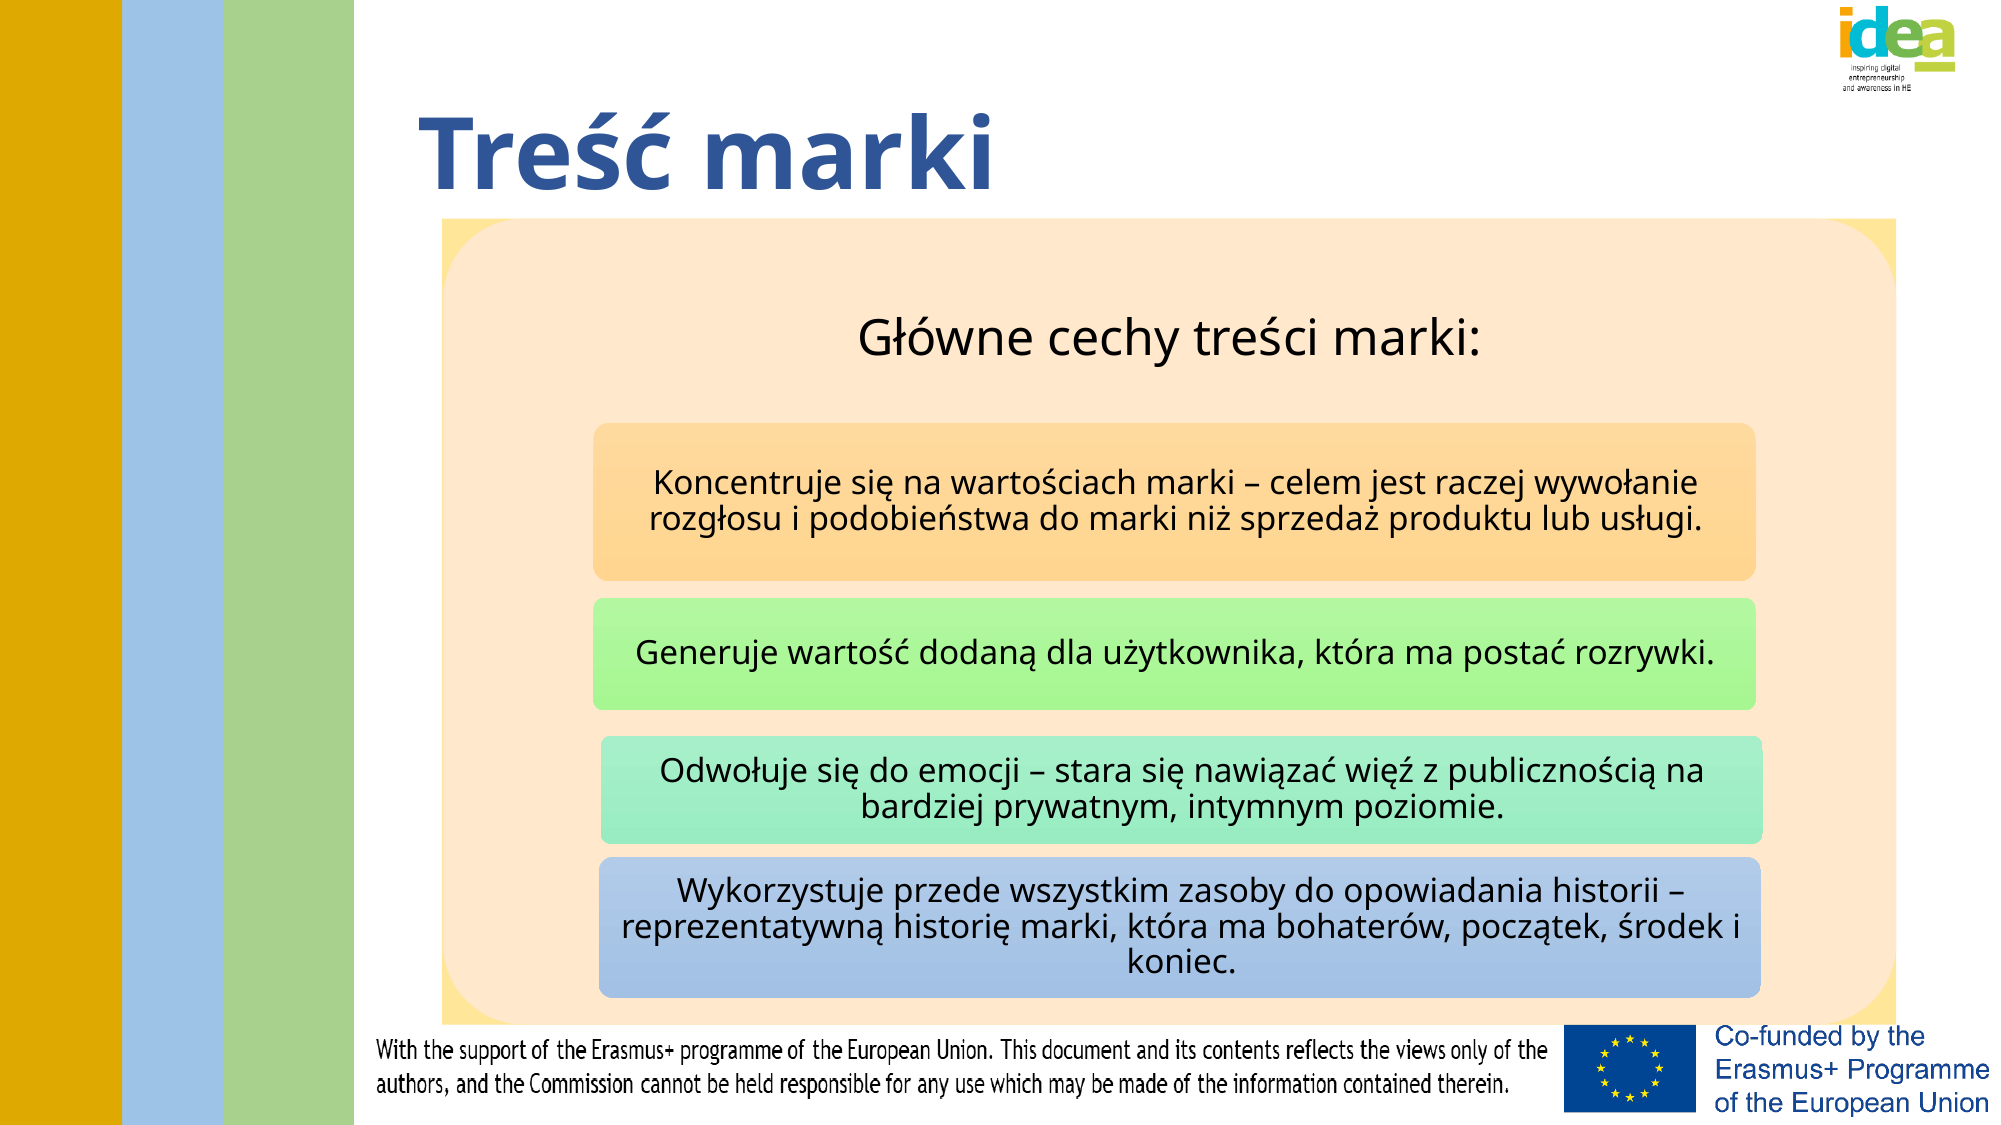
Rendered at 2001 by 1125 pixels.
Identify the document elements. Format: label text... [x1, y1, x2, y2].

text_box Treść marki [402, 82, 1855, 218]
text_box [123, 0, 222, 1125]
text_box [0, 0, 123, 1125]
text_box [441, 218, 1897, 1025]
picture [363, 1024, 1989, 1118]
picture [1828, 0, 1964, 98]
text_box [222, 0, 355, 1125]
